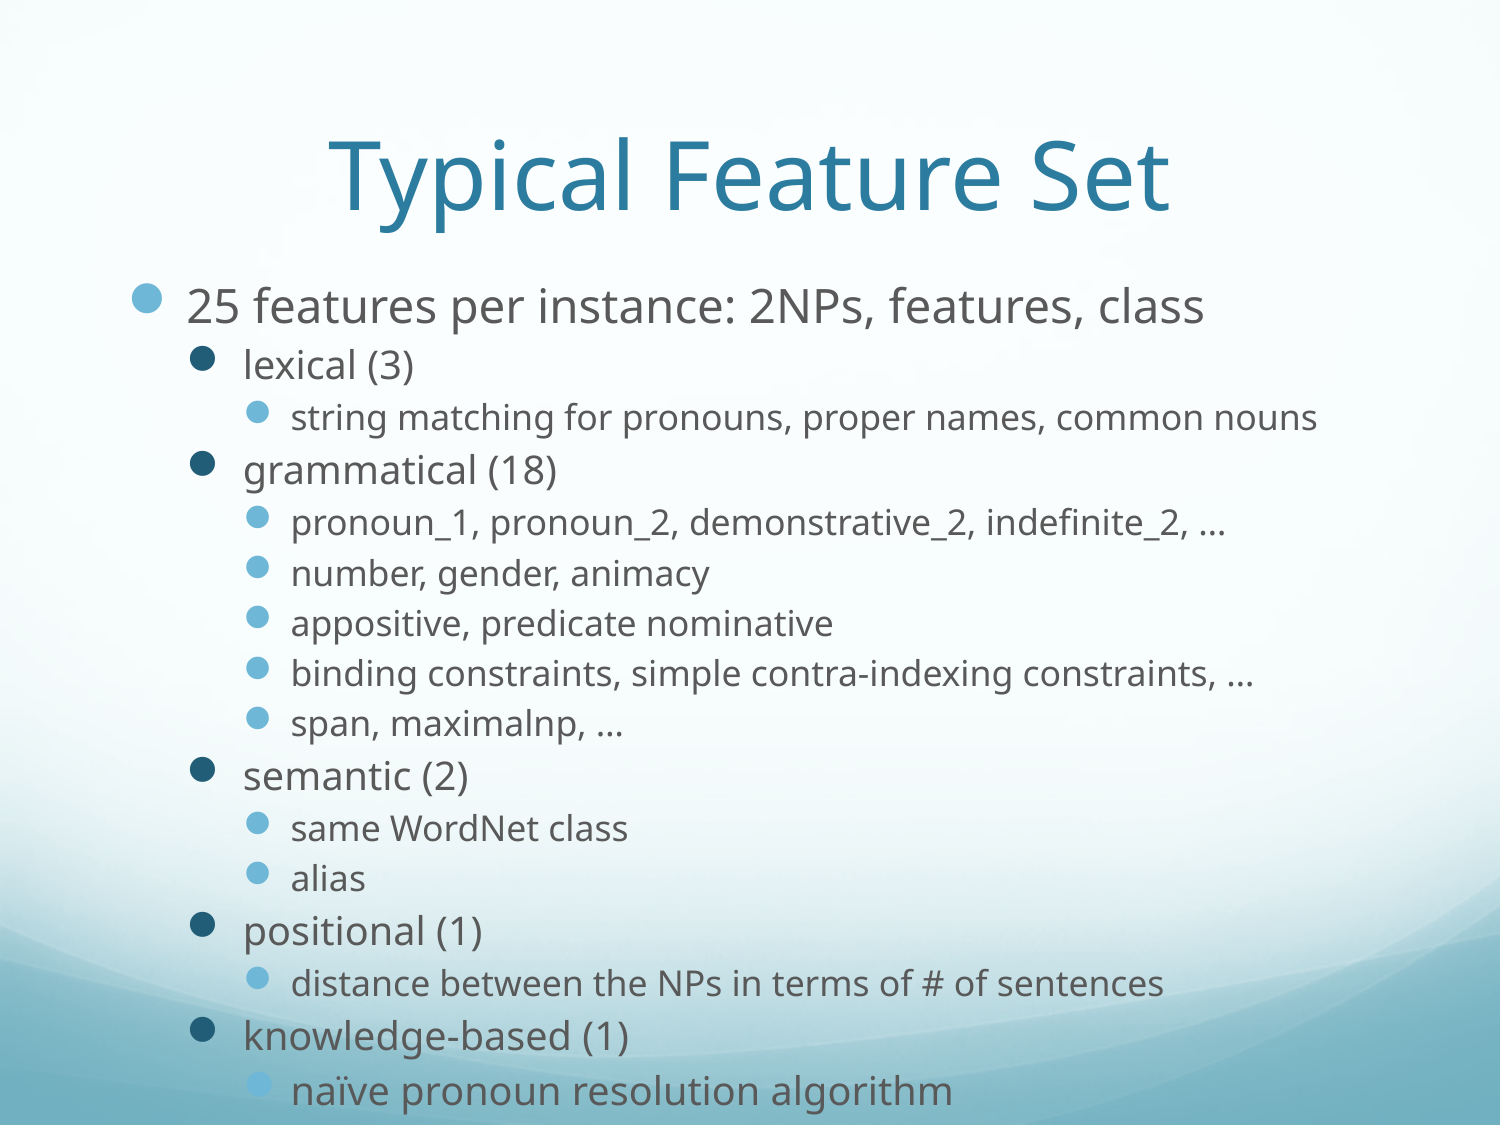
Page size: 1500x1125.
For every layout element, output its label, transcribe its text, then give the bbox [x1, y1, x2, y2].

list 25 features per instance: 2NPs, features, class lexical (3) string matching for pronouns, proper names, common nouns grammatical (18) pronoun_1, pronoun_2, demonstrative_2, indefinite_2, … number, gender, animacy appositive, predicate nominative binding constraints, simple contra-indexing constraints, … span, maximalnp, … semantic (2) same WordNet class alias positional (1) distance between the NPs in terms of # of sentences knowledge-based (1) naïve pronoun resolution algorithm [112, 275, 1388, 1125]
title Typical Feature Set [90, 17, 1410, 237]
